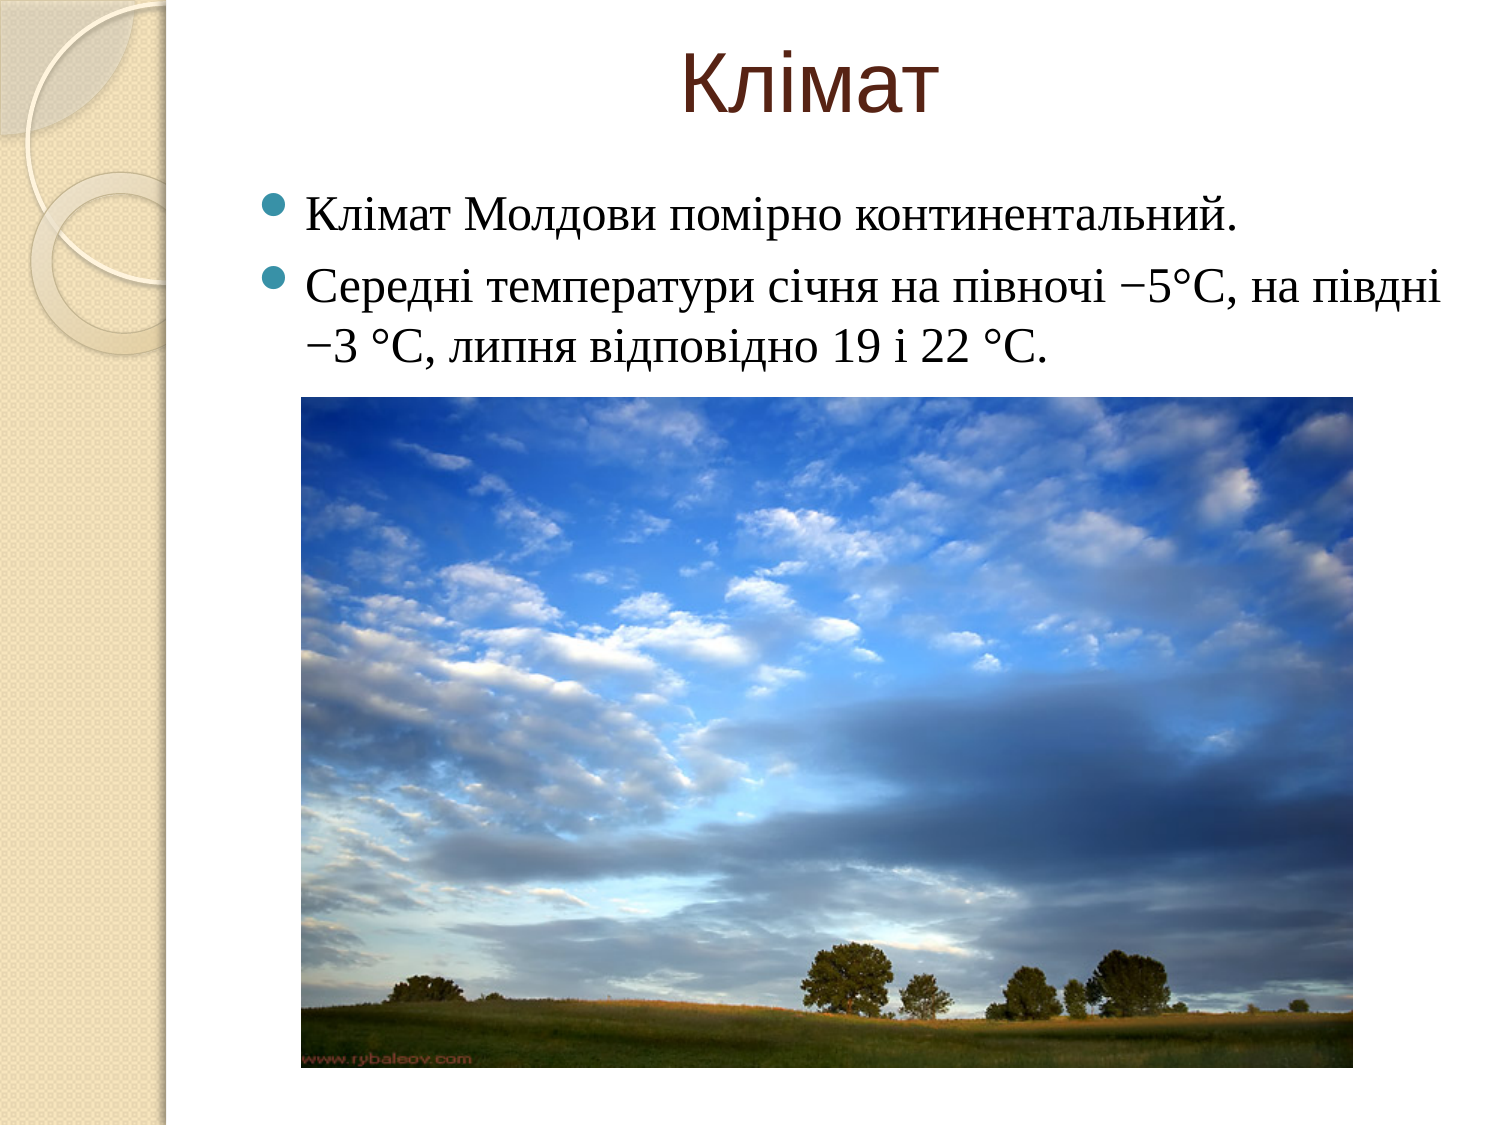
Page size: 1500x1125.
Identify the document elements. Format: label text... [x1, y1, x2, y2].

list Клімат Молдови помірно континентальний. Середні температури січня на півночі −5°C, на півдні −3 °C, липня відповідно 19 і 22 °C. [230, 172, 1461, 427]
title Клімат [194, 19, 1425, 138]
picture [300, 396, 1353, 1069]
